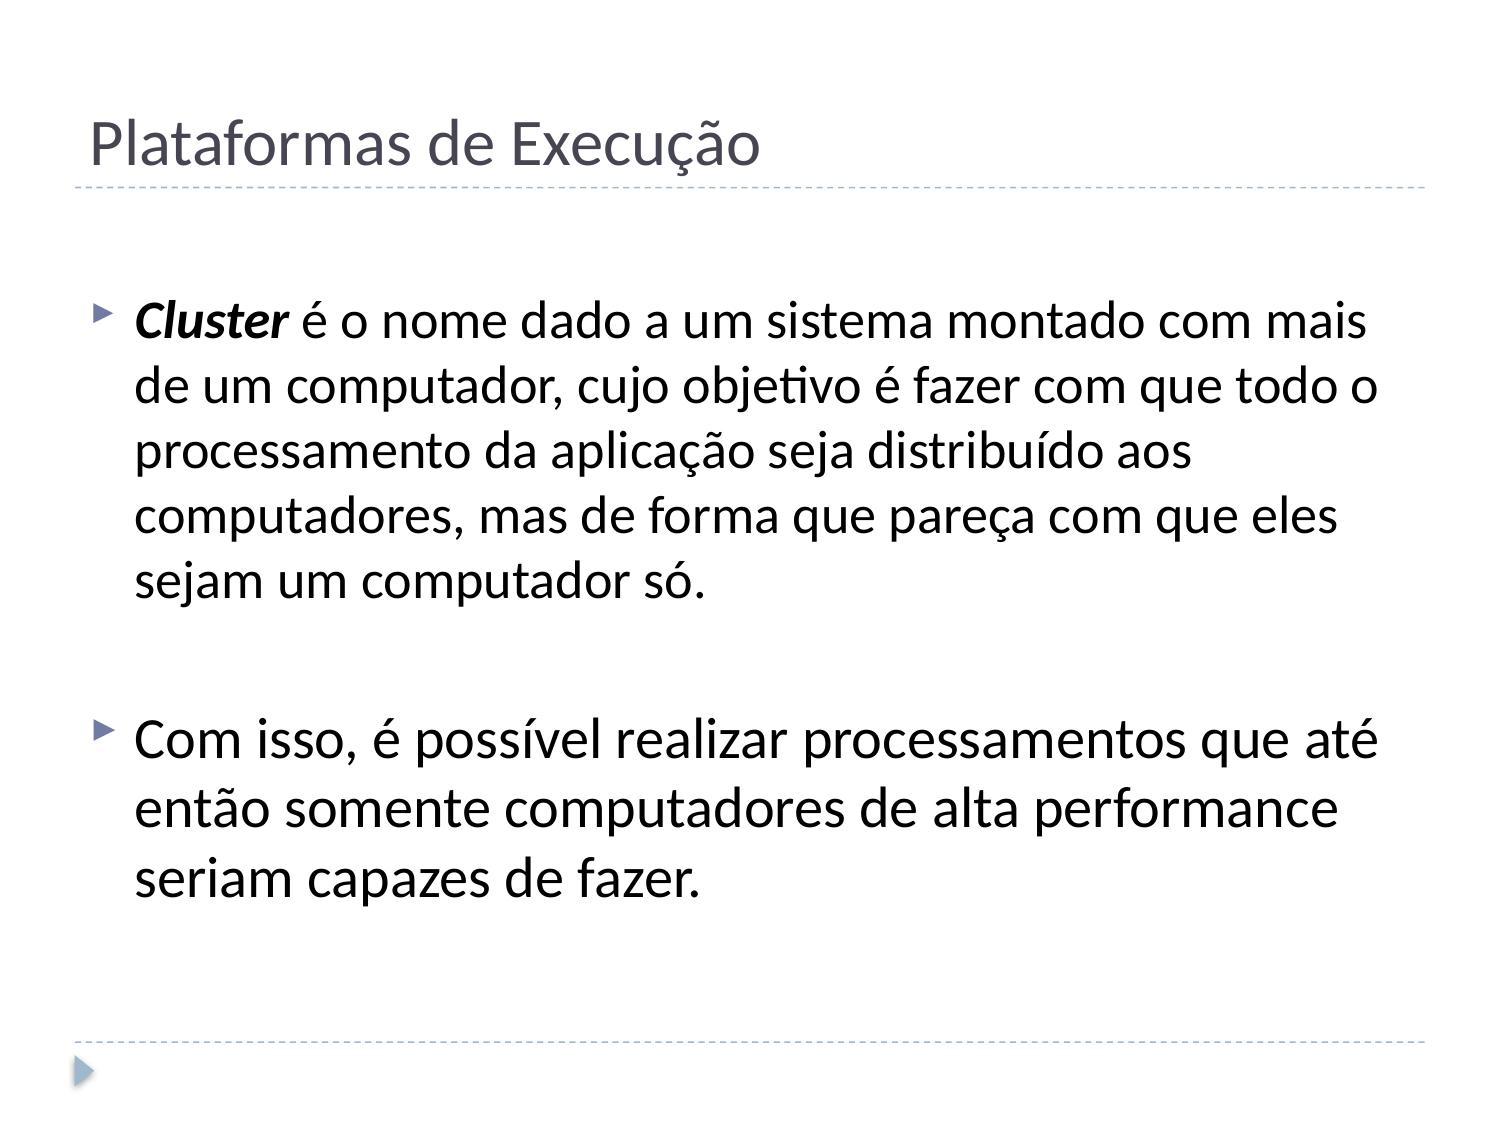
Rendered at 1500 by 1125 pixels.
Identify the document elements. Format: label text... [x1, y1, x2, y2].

title Plataformas de Execução [75, 23, 1425, 186]
list Cluster é o nome dado a um sistema montado com mais de um computador, cujo objetivo é fazer com que todo o processamento da aplicação seja distribuído aos computadores, mas de forma que pareça com que eles sejam um computador só. Com isso, é possível realizar processamentos que até então somente computadores de alta performance seriam capazes de fazer. [75, 200, 1425, 1010]
